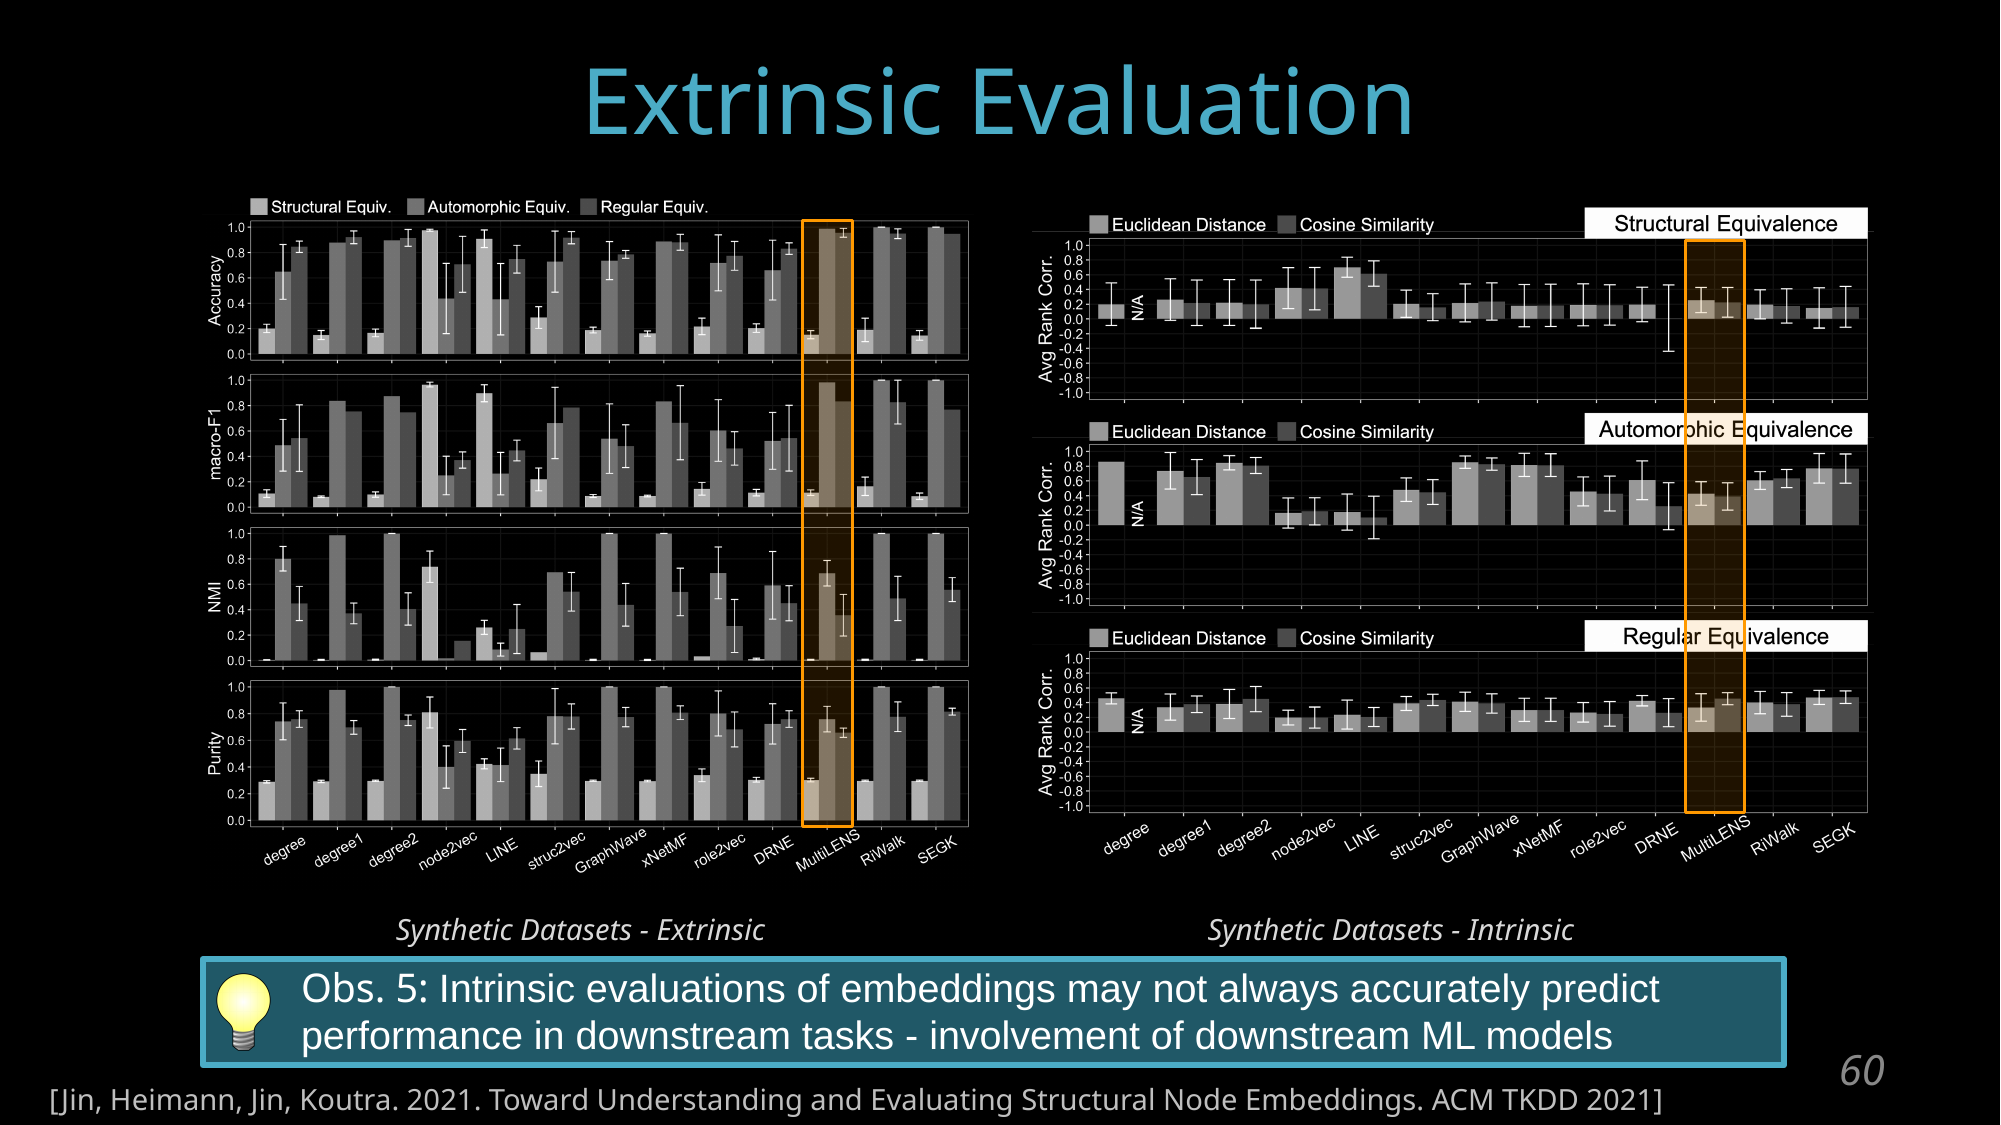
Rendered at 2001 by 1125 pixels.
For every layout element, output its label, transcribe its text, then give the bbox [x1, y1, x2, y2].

title Extrinsic Evaluation [99, 3, 1900, 192]
text_box Obs. 5: Intrinsic evaluations of embeddings may not always accurately predict performance in downstream tasks - involvement of downstream ML models [280, 957, 1784, 1063]
picture [202, 191, 974, 890]
text_box Synthetic Datasets - Extrinsic [202, 896, 974, 950]
picture [1032, 202, 1875, 865]
text_box Synthetic Datasets - Intrinsic [1013, 889, 1784, 950]
slide_number ‹#› [1496, 1042, 1900, 1103]
text_box [Jin, Heimann, Jin, Koutra. 2021. Toward Understanding and Evaluating Structural Node Embeddings. ACM TKDD 2021] [34, 1066, 1735, 1125]
picture [216, 973, 272, 1051]
text_box [202, 959, 1496, 1066]
